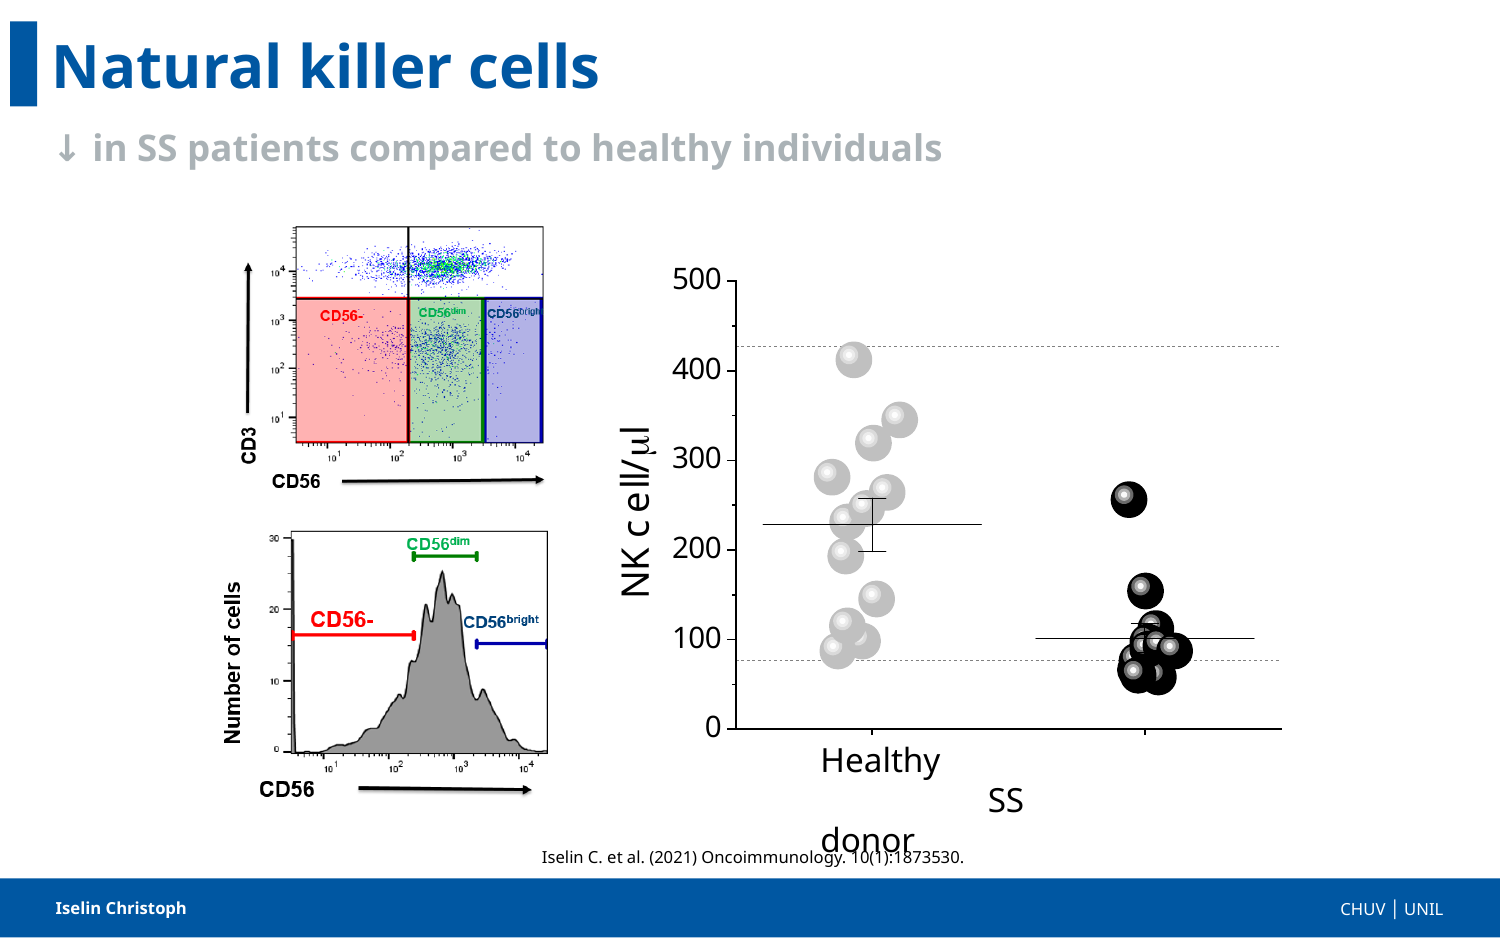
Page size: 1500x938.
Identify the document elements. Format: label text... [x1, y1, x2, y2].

list Natural killer cells [37, 21, 1460, 109]
list ↓ in SS patients compared to healthy individuals [37, 117, 1460, 177]
picture [216, 520, 573, 800]
list Iselin C. et al. (2021) Oncoimmunology. 10(1):1873530. [37, 818, 1460, 868]
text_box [578, 208, 1396, 834]
text_box Healthy SS donor [805, 842, 1200, 866]
list Iselin Christoph [40, 881, 415, 935]
picture [228, 201, 573, 508]
